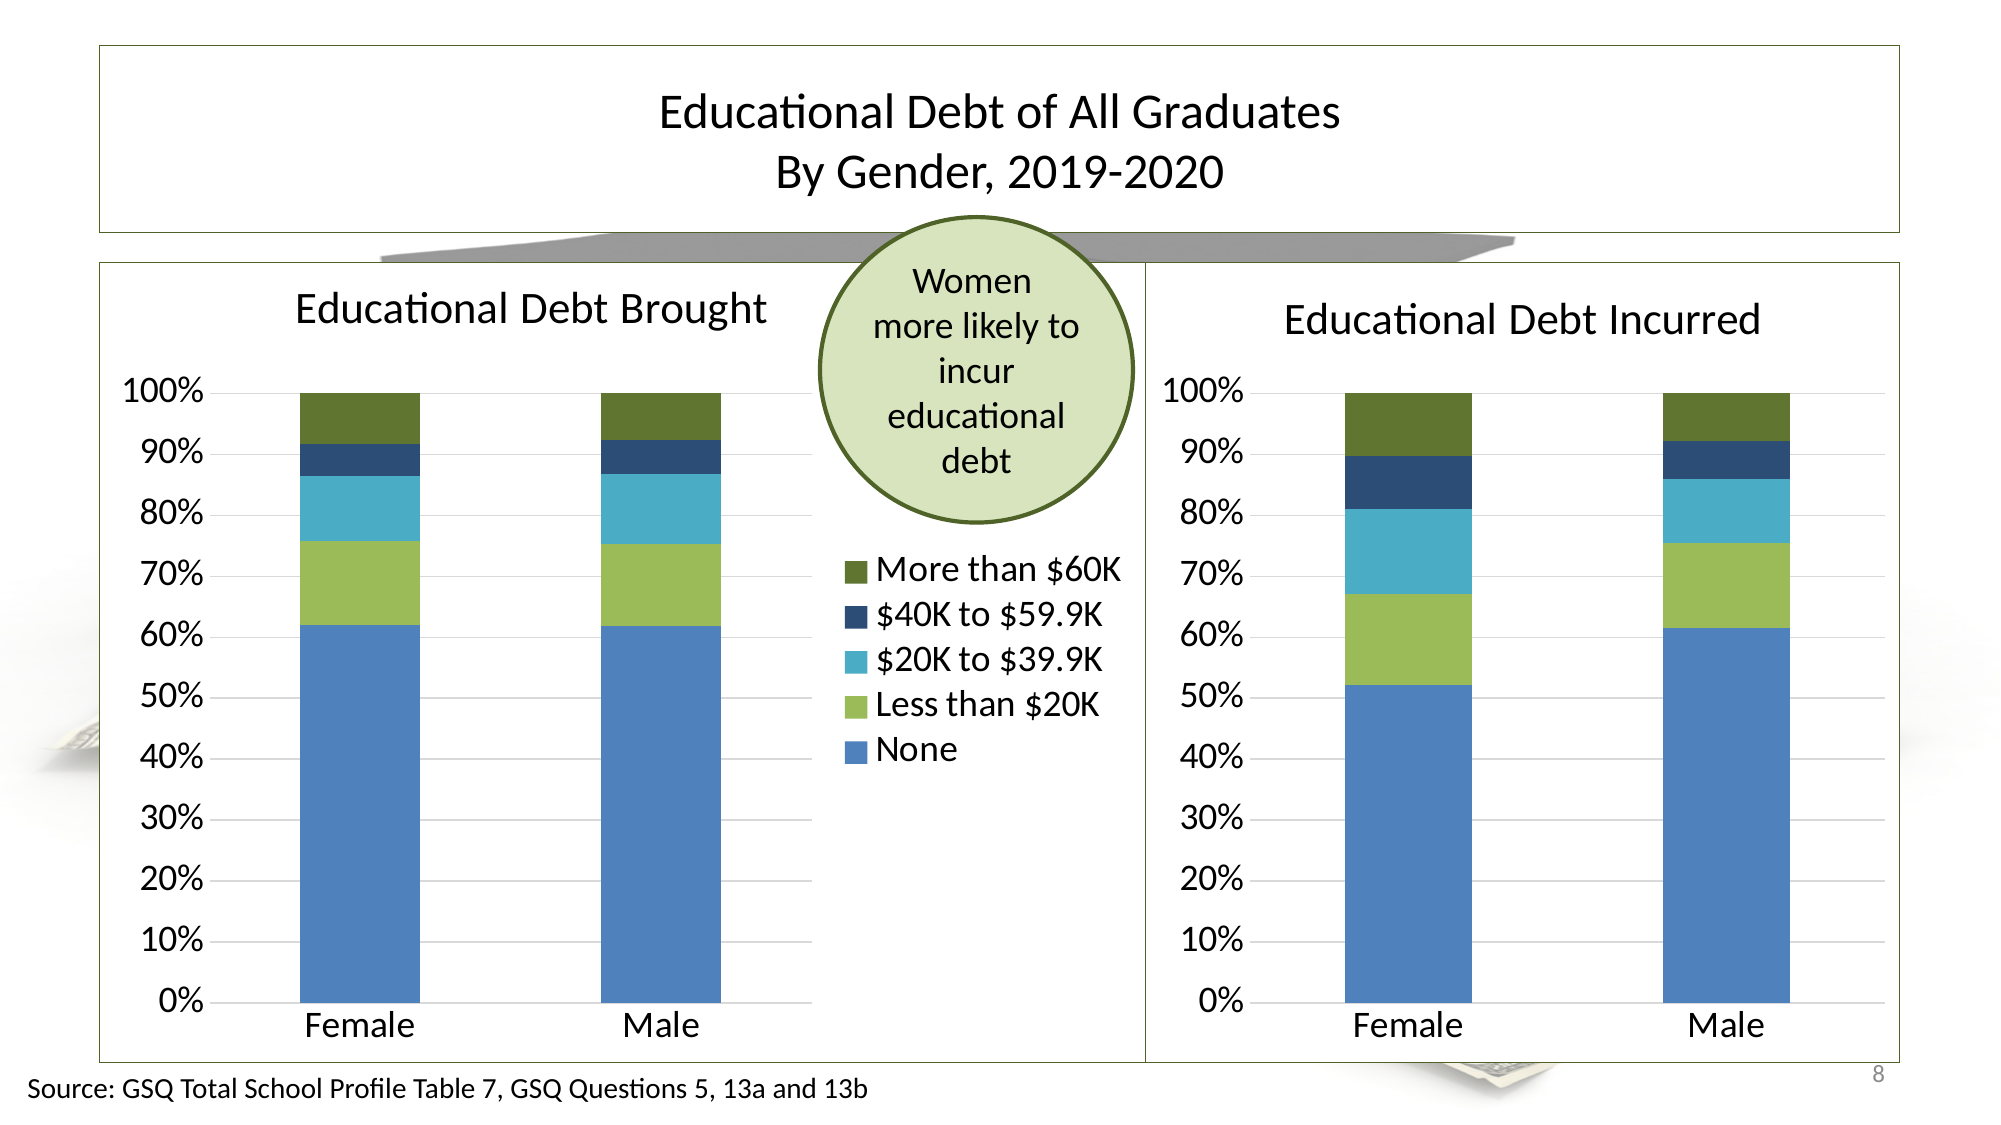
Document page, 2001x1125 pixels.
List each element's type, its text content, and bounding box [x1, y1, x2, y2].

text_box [819, 216, 1134, 523]
slide_number 8 [1433, 1071, 1900, 1103]
text_box Source: GSQ Total School Profile Table 7, GSQ Questions 5, 13a and 13b [12, 1062, 900, 1113]
title Educational Debt of All Graduates By Gender, 2019-2020 [99, 45, 1900, 233]
chart [99, 262, 1901, 1063]
